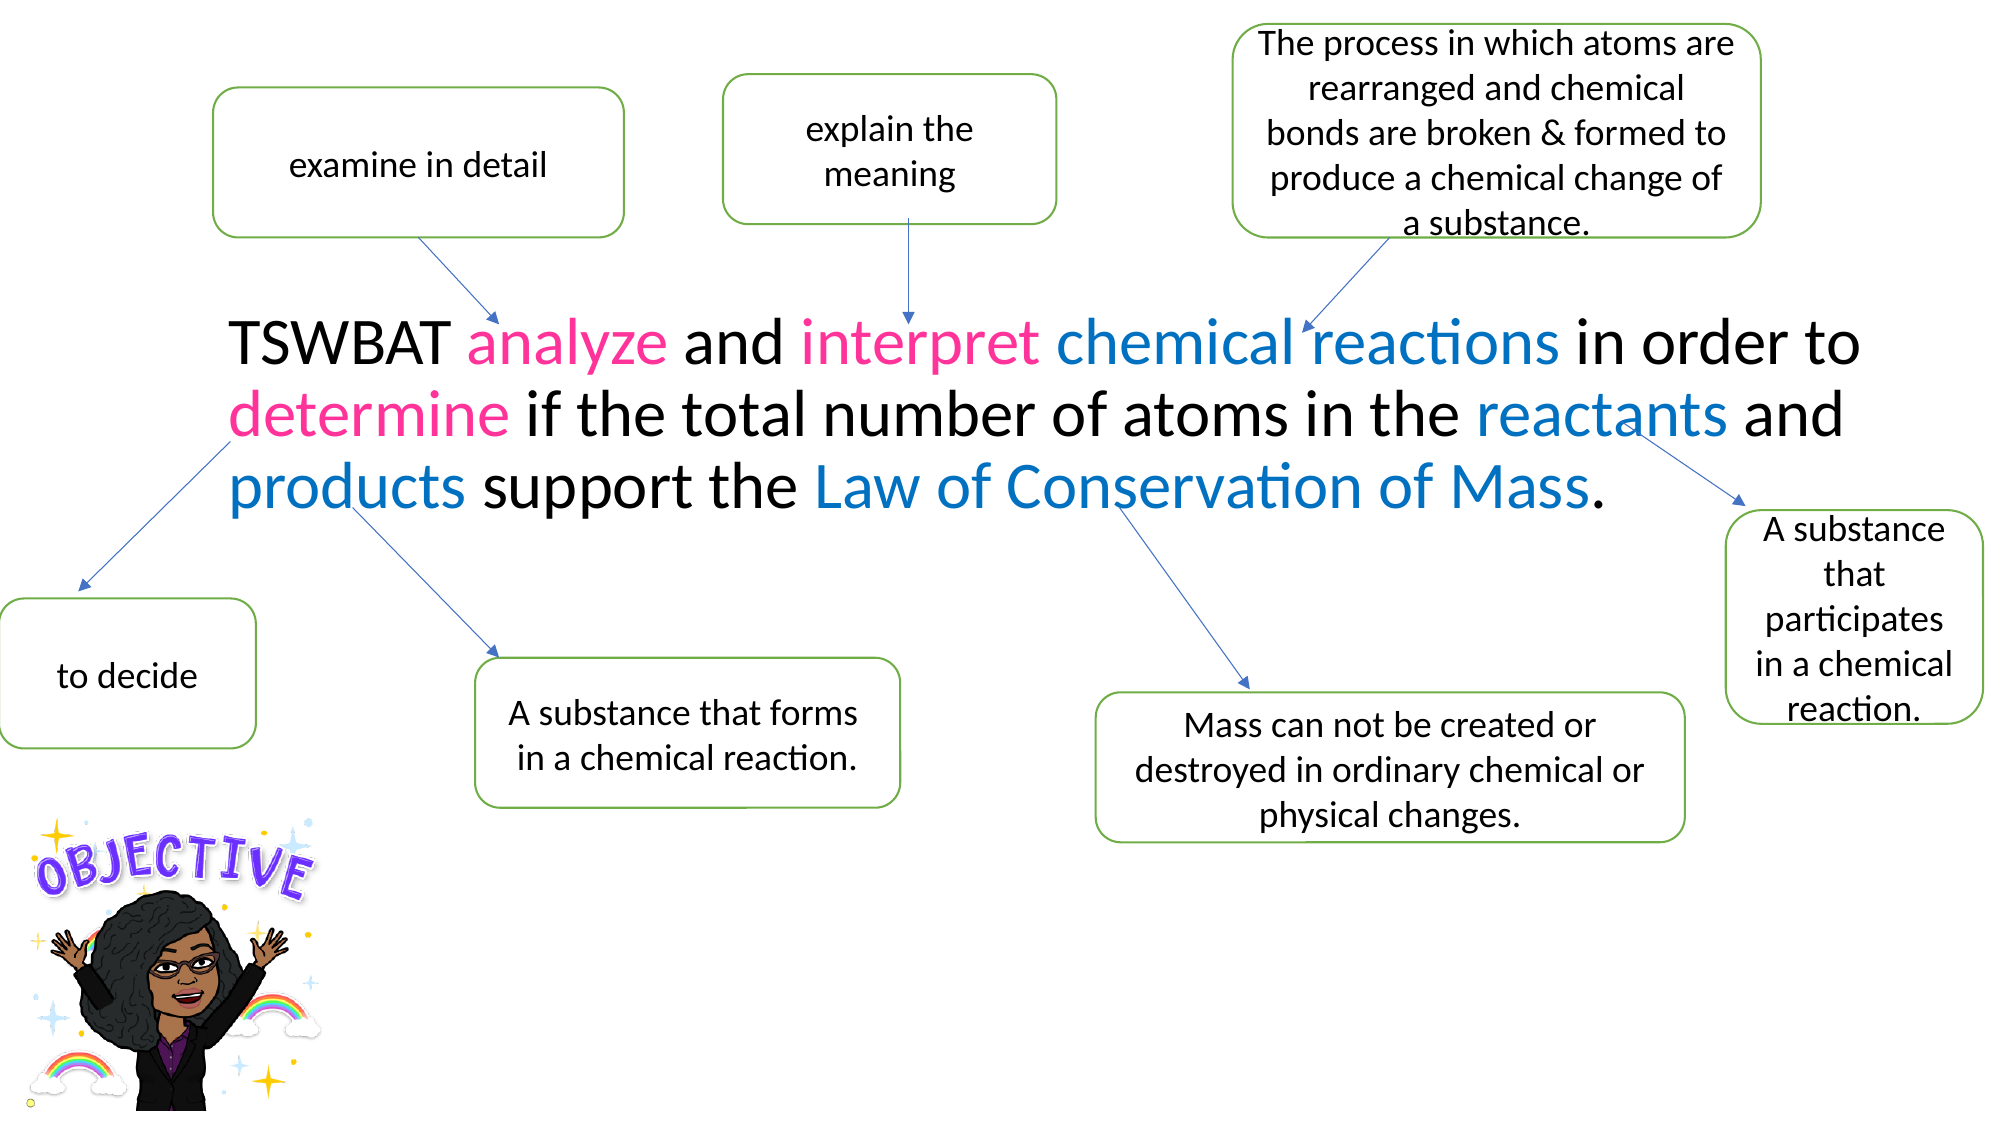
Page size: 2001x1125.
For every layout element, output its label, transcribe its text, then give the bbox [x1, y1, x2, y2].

list TSWBAT analyze and interpret chemical reactions in order to determine if the total number of atoms in the reactants and products support the Law of Conservation of Mass. [213, 299, 1934, 1014]
text_box A substance that forms in a chemical reaction. [474, 656, 902, 809]
text_box Mass can not be created or destroyed in ordinary chemical or physical changes. [1094, 691, 1686, 844]
text_box The process in which atoms are rearranged and chemical bonds are broken & formed to produce a chemical change of a substance. [1231, 22, 1762, 239]
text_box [352, 507, 500, 658]
text_box explain the meaning [721, 73, 1058, 226]
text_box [418, 237, 500, 325]
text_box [1620, 421, 1746, 507]
picture [21, 805, 328, 1112]
text_box A substance that participates in a chemical reaction. [1724, 509, 1985, 725]
text_box examine in detail [212, 86, 625, 239]
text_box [78, 441, 231, 592]
text_box to decide [0, 597, 257, 750]
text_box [1301, 237, 1390, 333]
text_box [1119, 507, 1250, 690]
